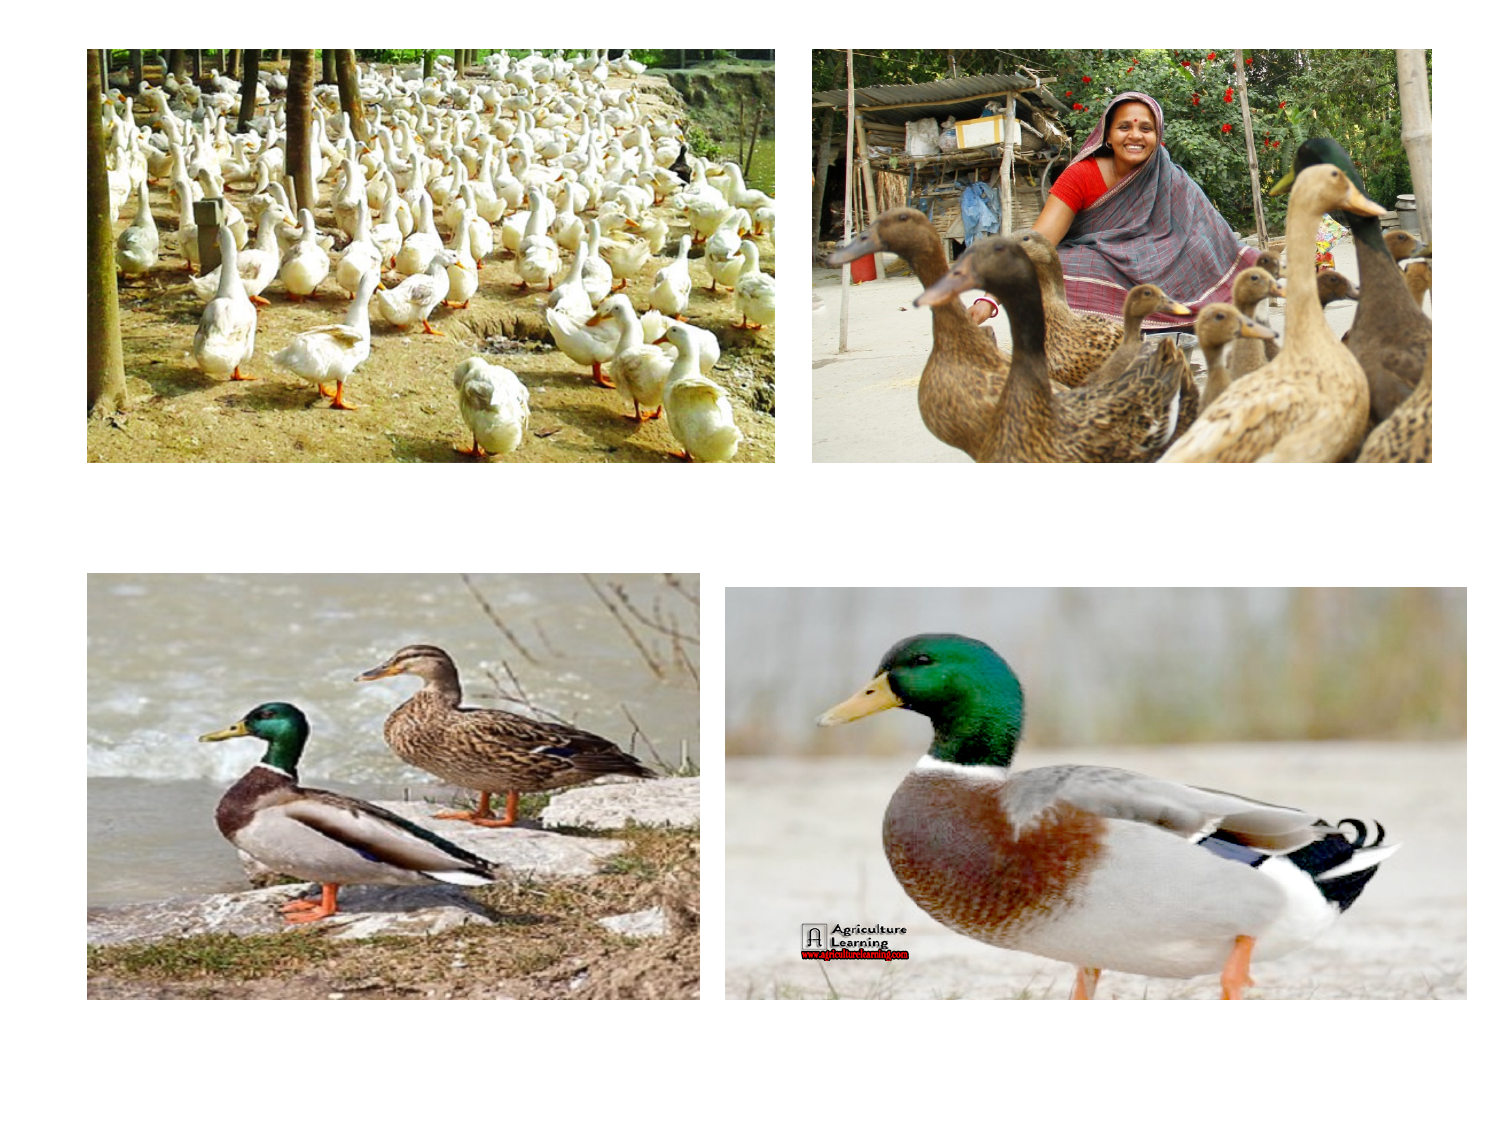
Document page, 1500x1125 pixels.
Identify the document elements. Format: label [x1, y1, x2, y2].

picture [87, 49, 775, 463]
picture [812, 49, 1432, 463]
picture [87, 573, 701, 1001]
picture [724, 587, 1467, 1001]
